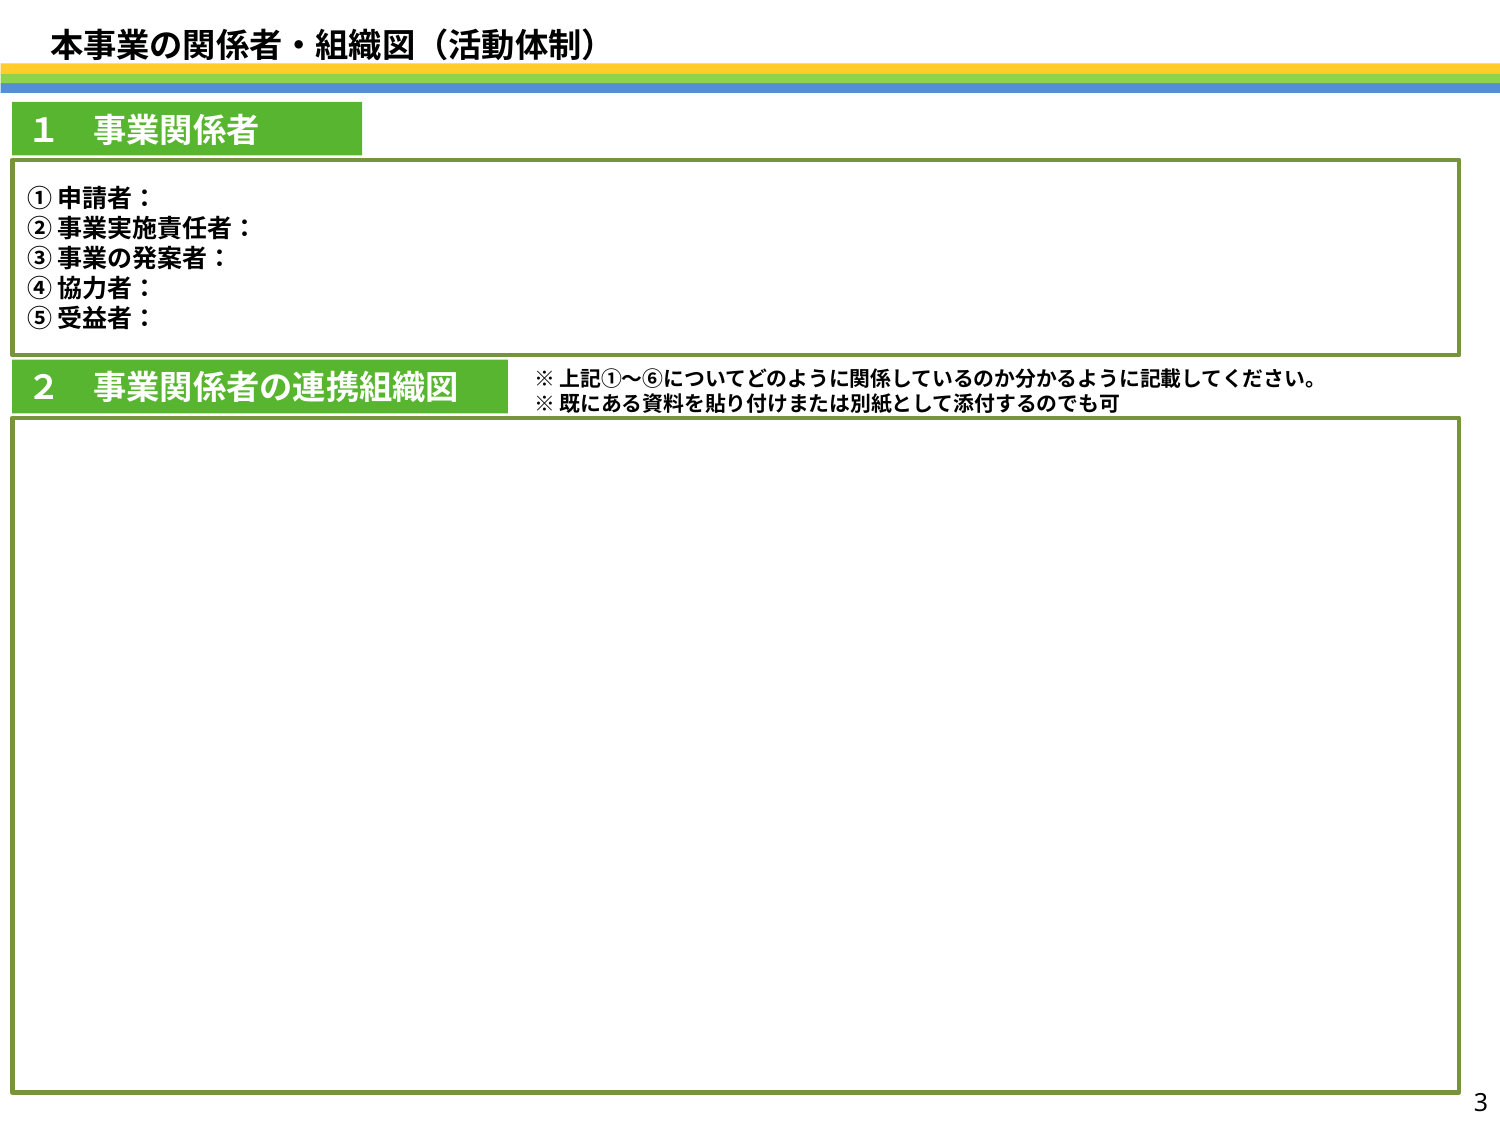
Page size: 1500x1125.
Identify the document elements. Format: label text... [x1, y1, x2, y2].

text_box １ 事業関係者 [10, 100, 364, 158]
text_box 本事業の関係者・組織図（活動体制） [34, 9, 1466, 79]
text_box ２ 事業関係者の連携組織図 [10, 357, 510, 415]
text_box [10, 416, 1461, 1094]
text_box ※上記①～⑥についてどのように関係しているのか分かるように記載してください。 ※既にある資料を貼り付けまたは別紙として添付するのでも可 [519, 357, 1500, 423]
text_box ①申請者： ②事業実施責任者： ③事業の発案者： ④協力者： ⑤受益者： [10, 158, 1461, 357]
text_box 3 [1458, 1079, 1500, 1125]
